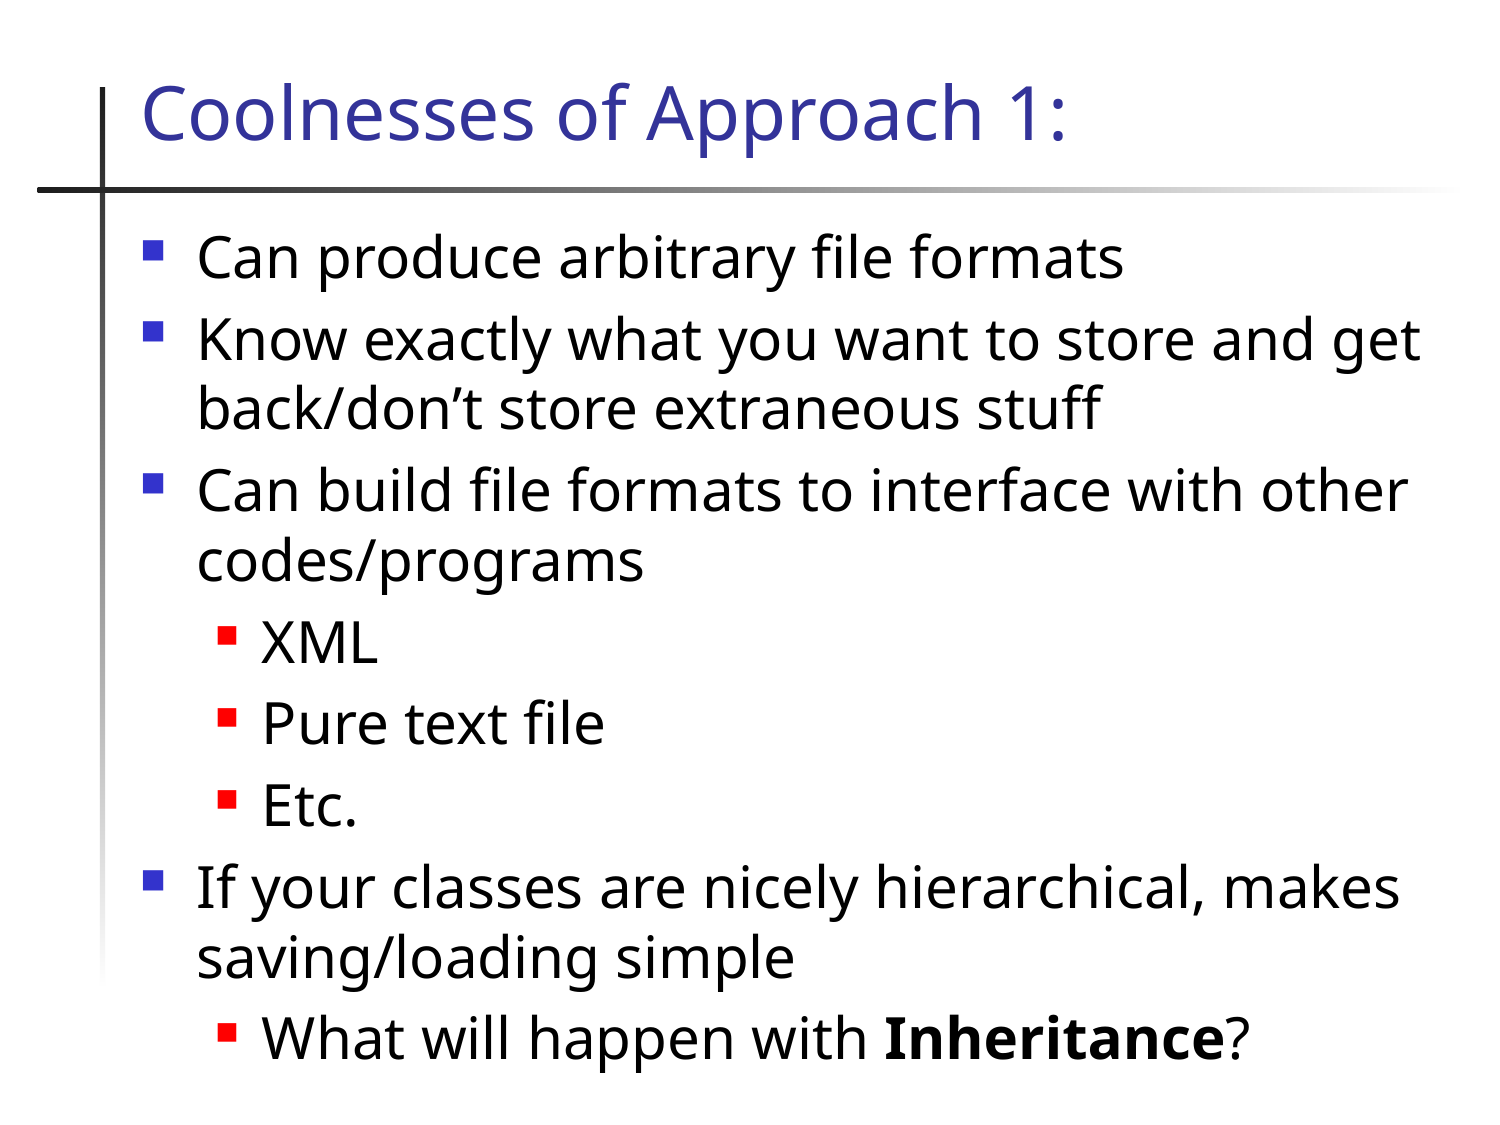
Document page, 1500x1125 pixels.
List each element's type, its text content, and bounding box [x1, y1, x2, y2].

list Can produce arbitrary file formats Know exactly what you want to store and get back/don’t store extraneous stuff Can build file formats to interface with other codes/programs XML Pure text file Etc. If your classes are nicely hierarchical, makes saving/loading simple What will happen with Inheritance? [124, 212, 1463, 1101]
title Coolnesses of Approach 1: [124, 0, 1476, 163]
